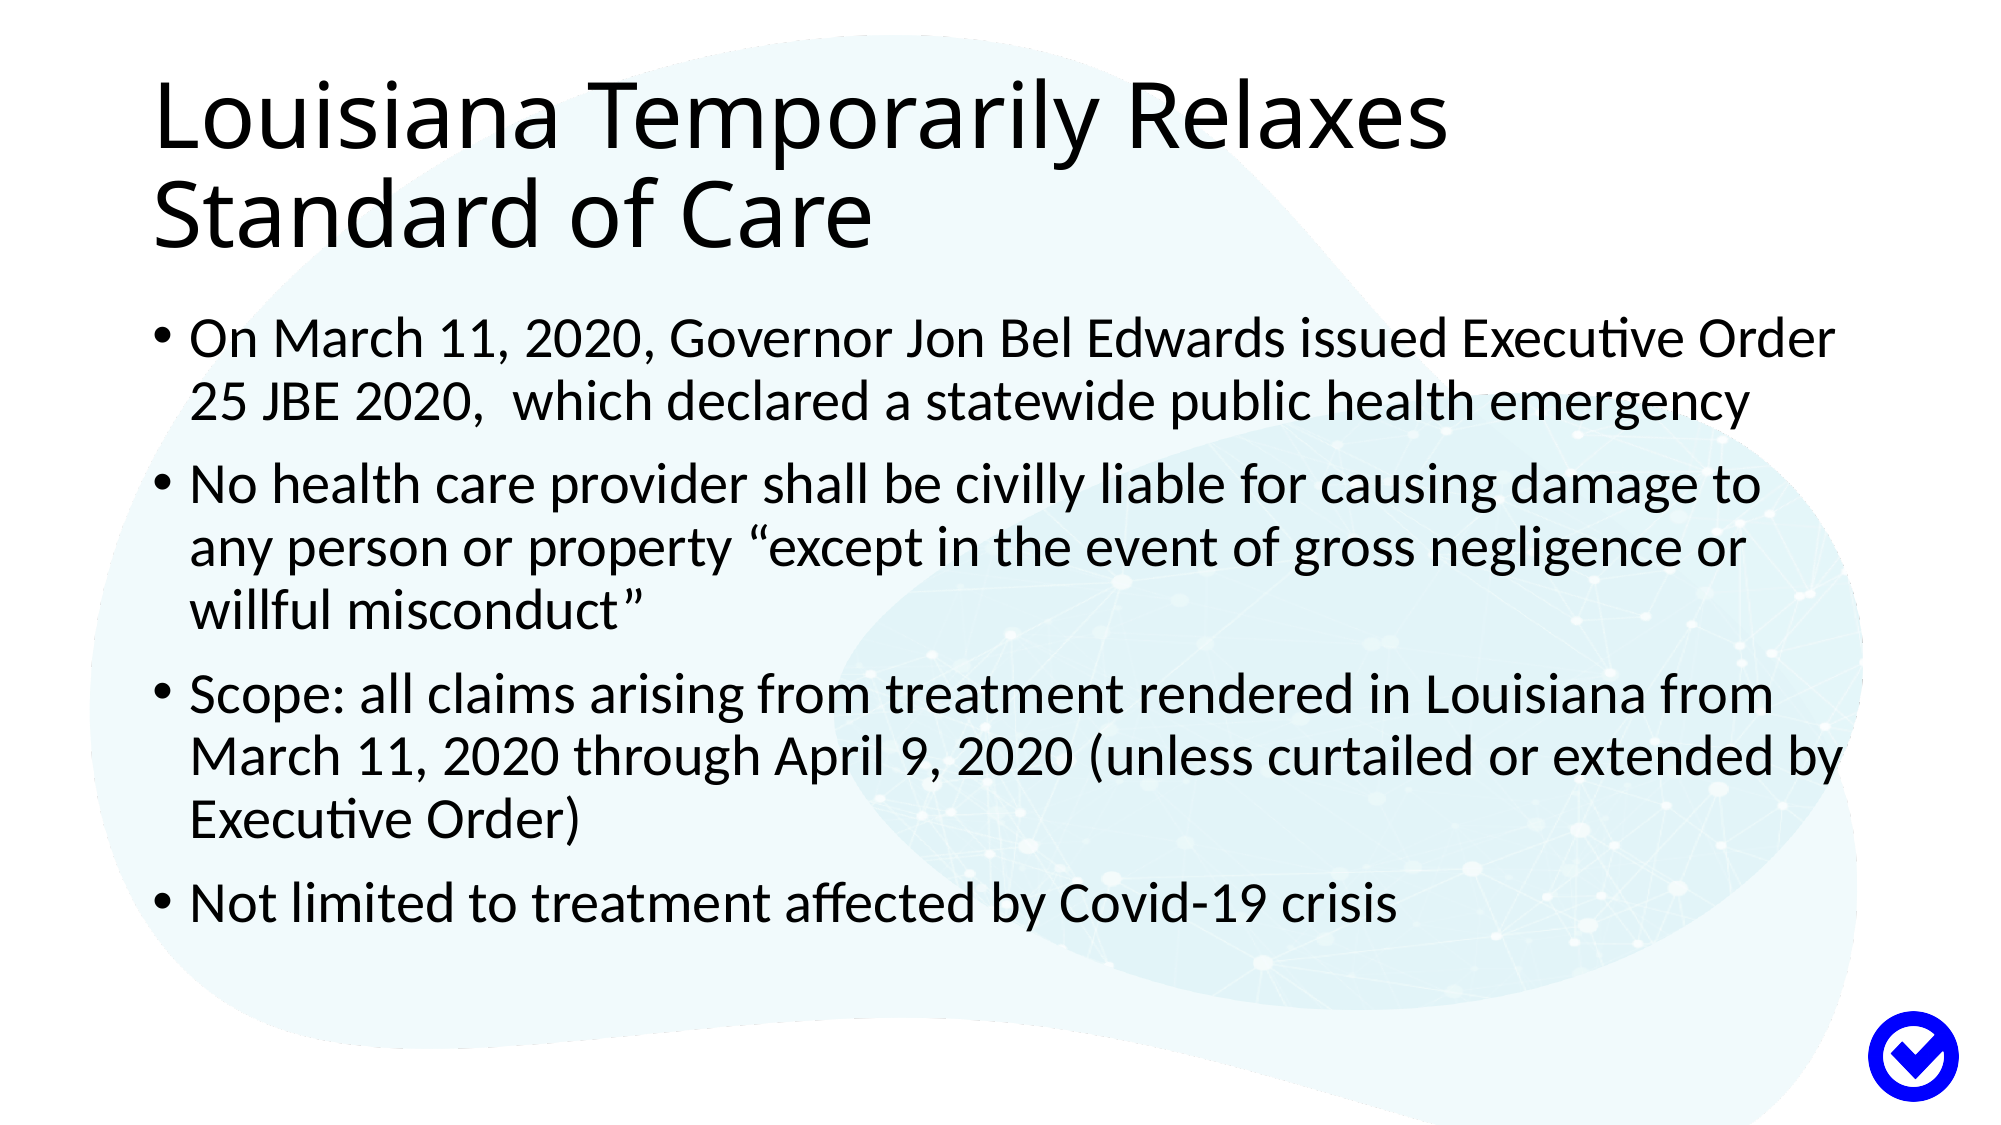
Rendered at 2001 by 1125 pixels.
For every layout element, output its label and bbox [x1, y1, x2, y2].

picture [1868, 1011, 1959, 1102]
picture [88, 34, 1863, 1125]
